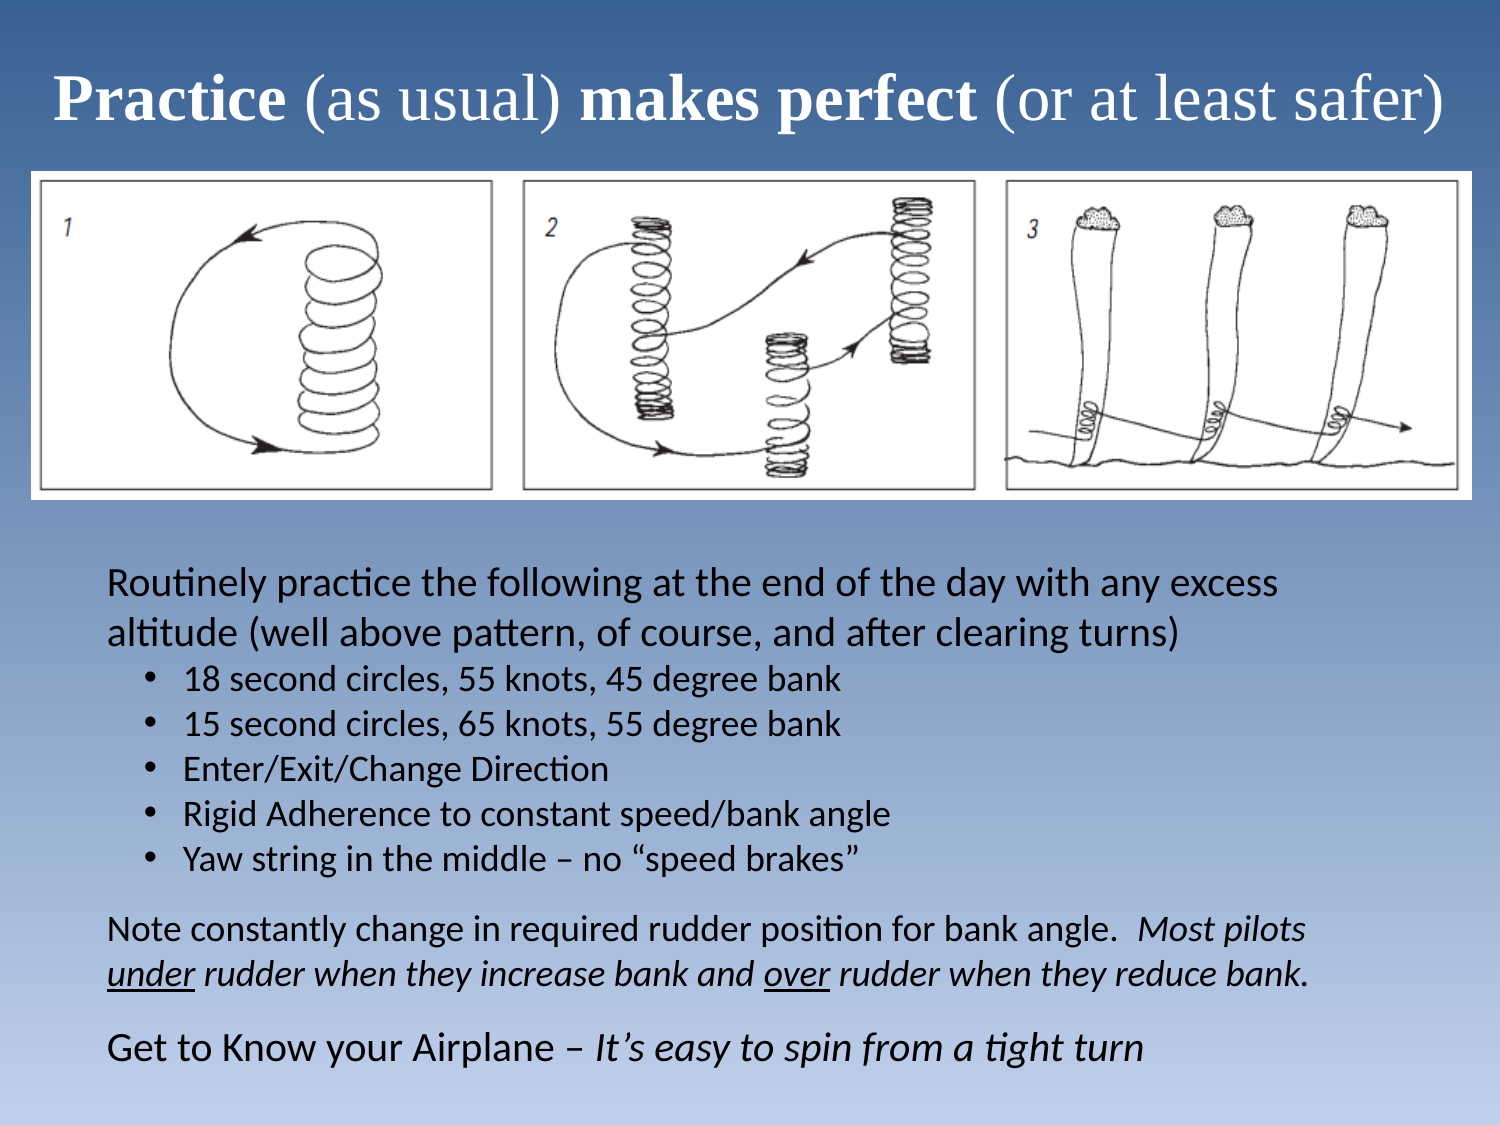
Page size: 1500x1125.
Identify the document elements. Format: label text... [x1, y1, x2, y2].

picture [31, 171, 1472, 500]
title Practice (as usual) makes perfect (or at least safer) [0, 0, 1500, 188]
text_box Routinely practice the following at the end of the day with any excess altitude (well above pattern, of course, and after clearing turns) 18 second circles, 55 knots, 45 degree bank 15 second circles, 65 knots, 55 degree bank Enter/Exit/Change Direction Rigid Adherence to constant speed/bank angle Yaw string in the middle – no “speed brakes” Note constantly change in required rudder position for bank angle. Most pilots under rudder when they increase bank and over rudder when they reduce bank. Get to Know your Airplane – It’s easy to spin from a tight turn [92, 546, 1405, 1077]
